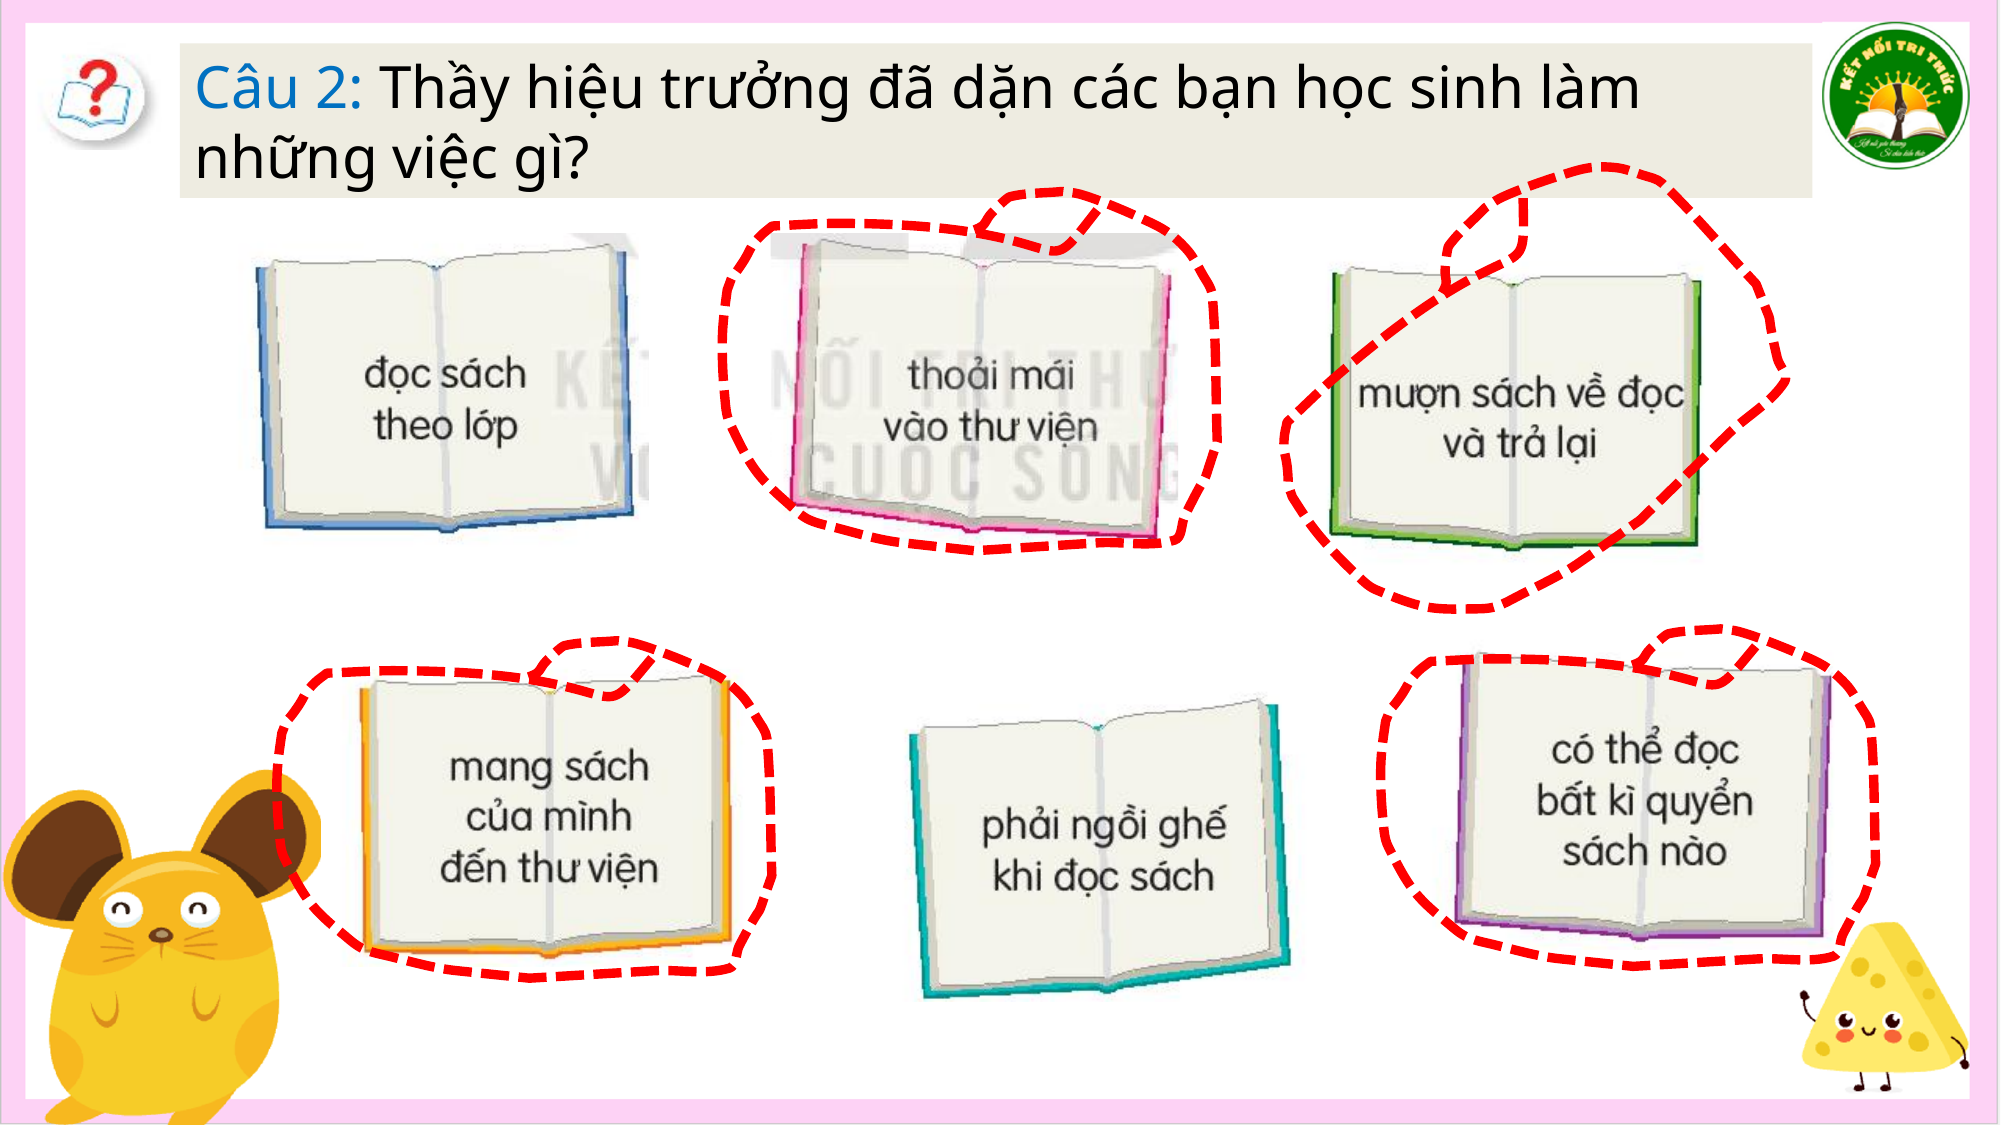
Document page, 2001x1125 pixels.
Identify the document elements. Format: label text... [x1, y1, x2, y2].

text_box [274, 679, 315, 912]
text_box Câu 2: Thầy hiệu trưởng đã dặn các bạn học sinh làm những việc gì? [179, 43, 1813, 198]
text_box [480, 974, 611, 981]
picture [0, 0, 2001, 1125]
text_box [720, 189, 1168, 485]
text_box [1281, 406, 1300, 509]
text_box [1550, 958, 1832, 969]
text_box [1664, 626, 1754, 634]
text_box [1848, 683, 1878, 926]
text_box [758, 715, 774, 917]
text_box [1183, 242, 1220, 526]
text_box [1354, 574, 1566, 612]
text_box [1378, 681, 1407, 881]
text_box [1445, 164, 1788, 447]
text_box [554, 638, 658, 650]
